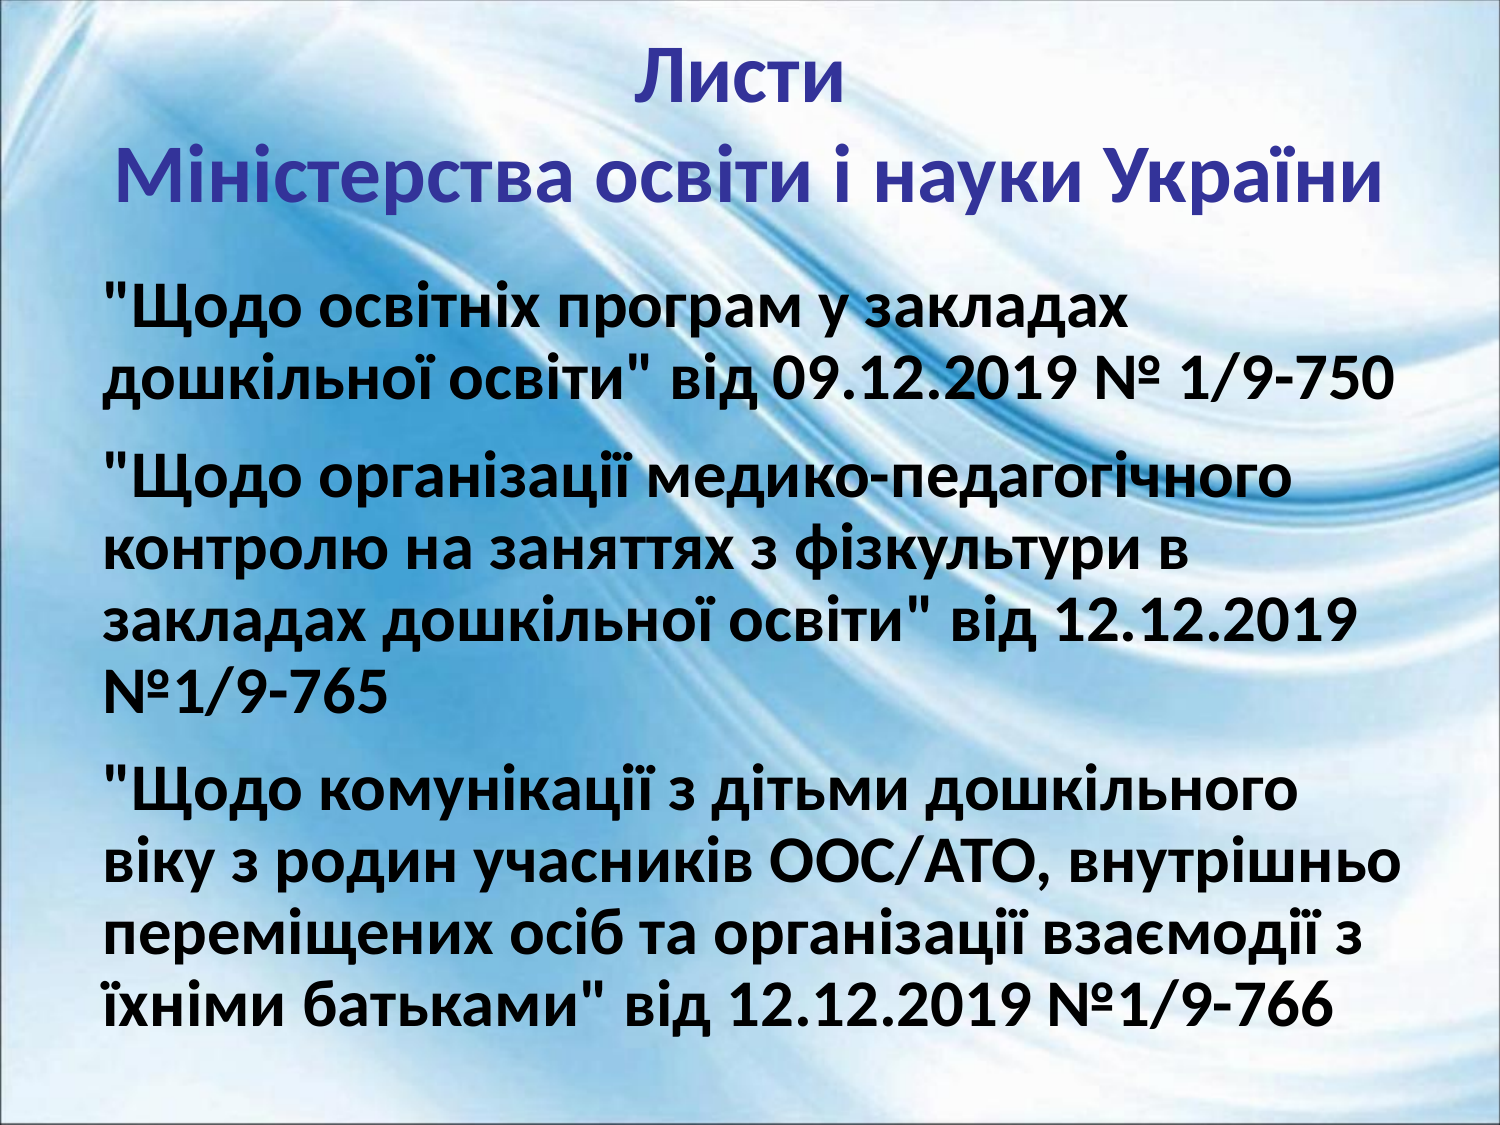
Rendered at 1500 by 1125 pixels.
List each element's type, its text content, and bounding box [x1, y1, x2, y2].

title Листи Міністерства освіти і науки України [12, 24, 1488, 213]
list "Щодо освітніх програм у закладах дошкільної освіти" від 09.12.2019 № 1/9-750 "Щодо організації медико-педагогічного контролю на заняттях з фізкультури в закладах дошкільної освіти" від 12.12.2019 №1/9-765 "Щодо комунікації з дітьми дошкільного віку з родин учасників ООС/АТО, внутрішньо переміщених осіб та організації взаємодії з їхніми батьками" від 12.12.2019 №1/9-766 [87, 262, 1438, 1081]
picture [0, 0, 1500, 1125]
